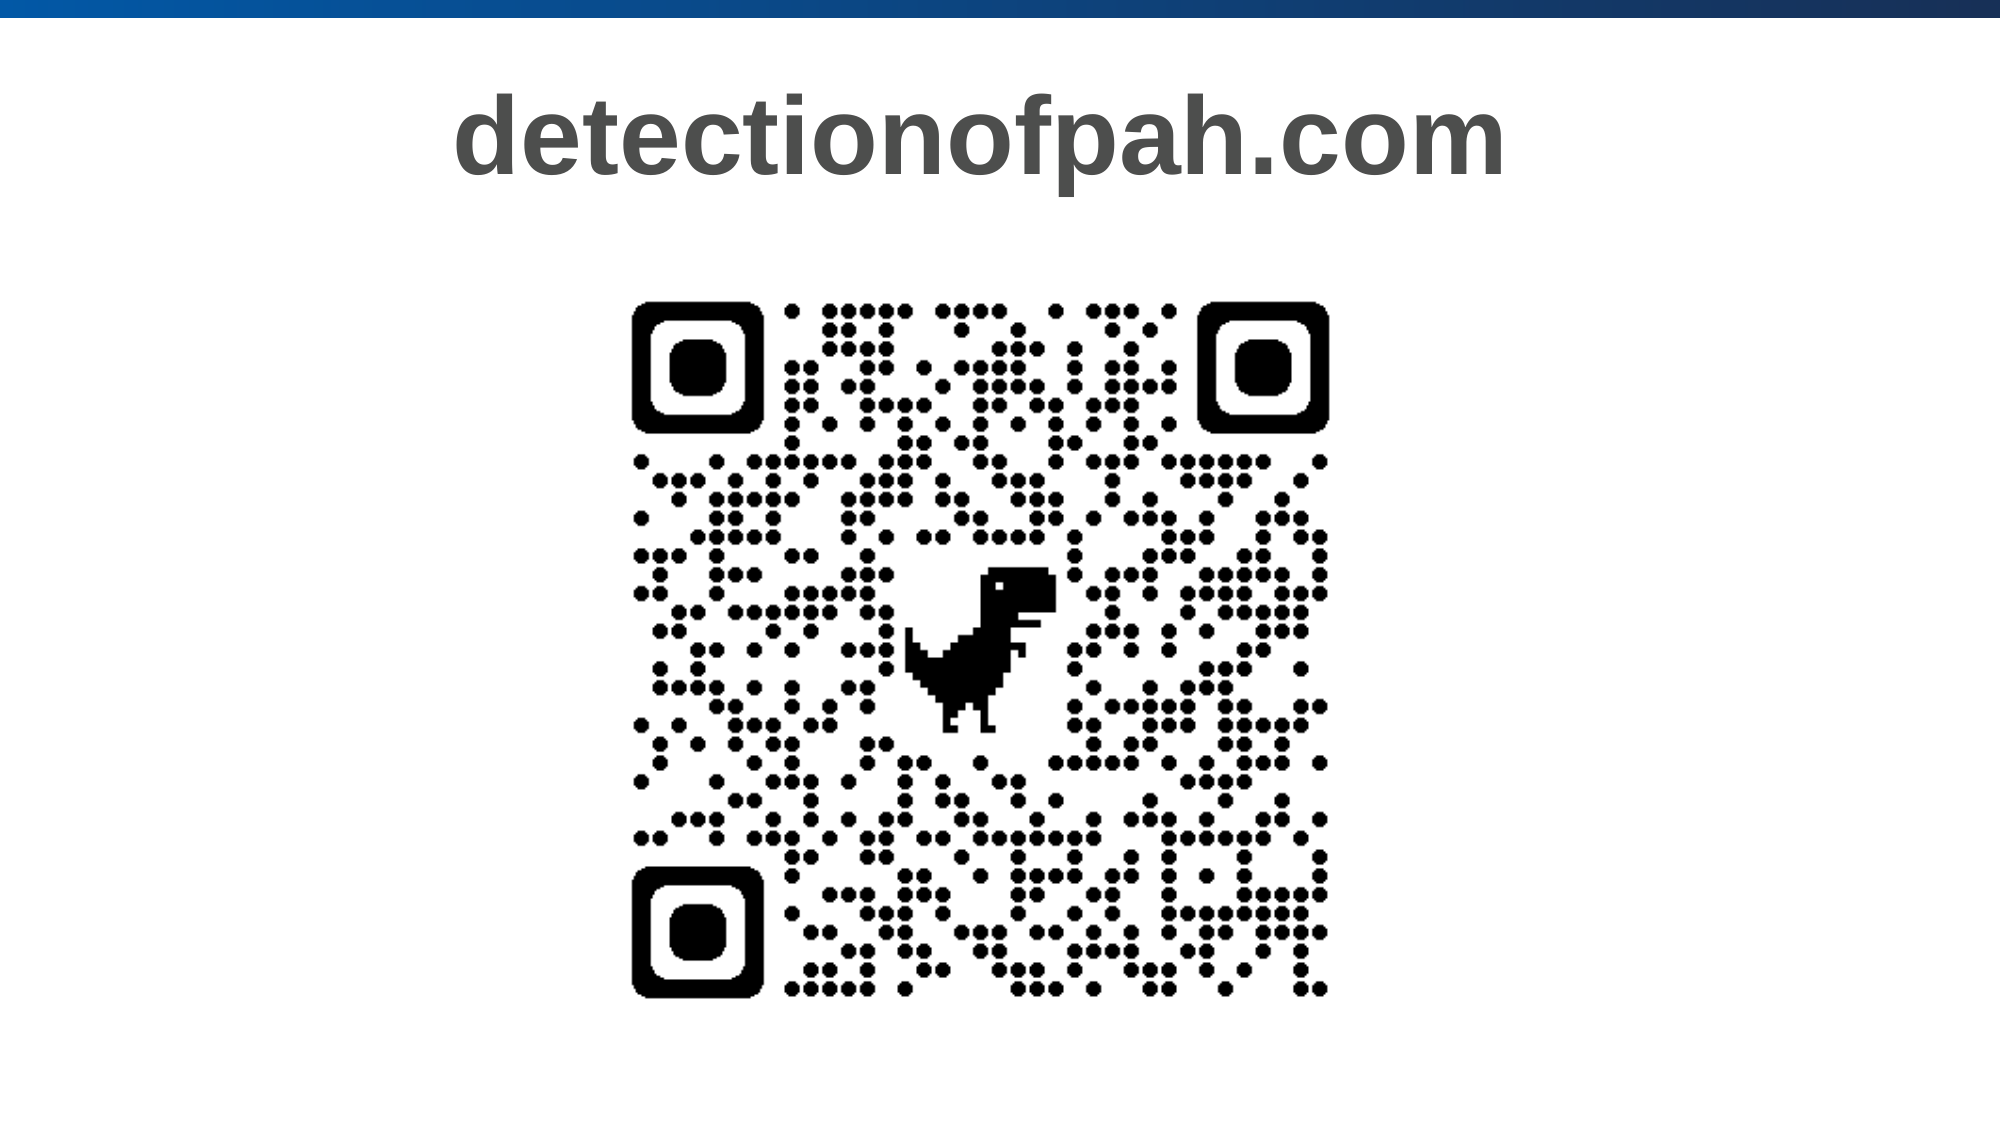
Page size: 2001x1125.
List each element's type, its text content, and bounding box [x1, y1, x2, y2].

title detectionofpah.com [99, 32, 1863, 228]
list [557, 227, 1405, 1074]
